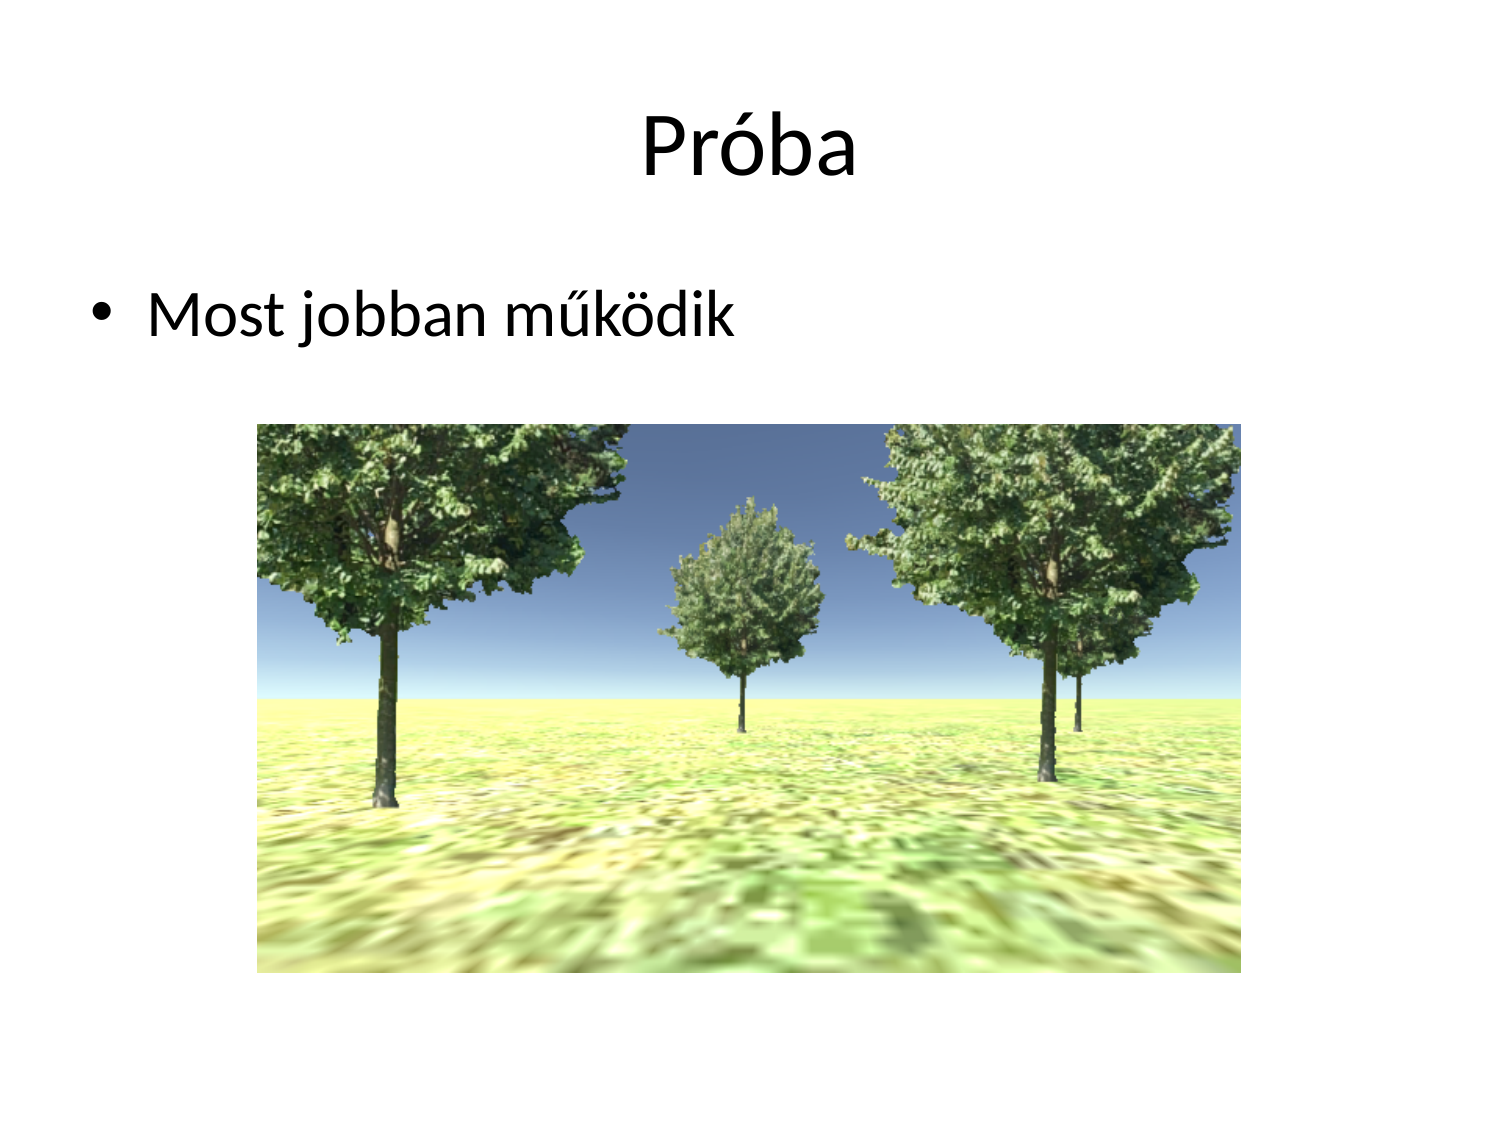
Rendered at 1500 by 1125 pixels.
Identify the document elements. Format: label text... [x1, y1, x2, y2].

picture [257, 423, 1241, 973]
list Most jobban működik [75, 262, 1425, 1005]
title Próba [75, 45, 1425, 233]
